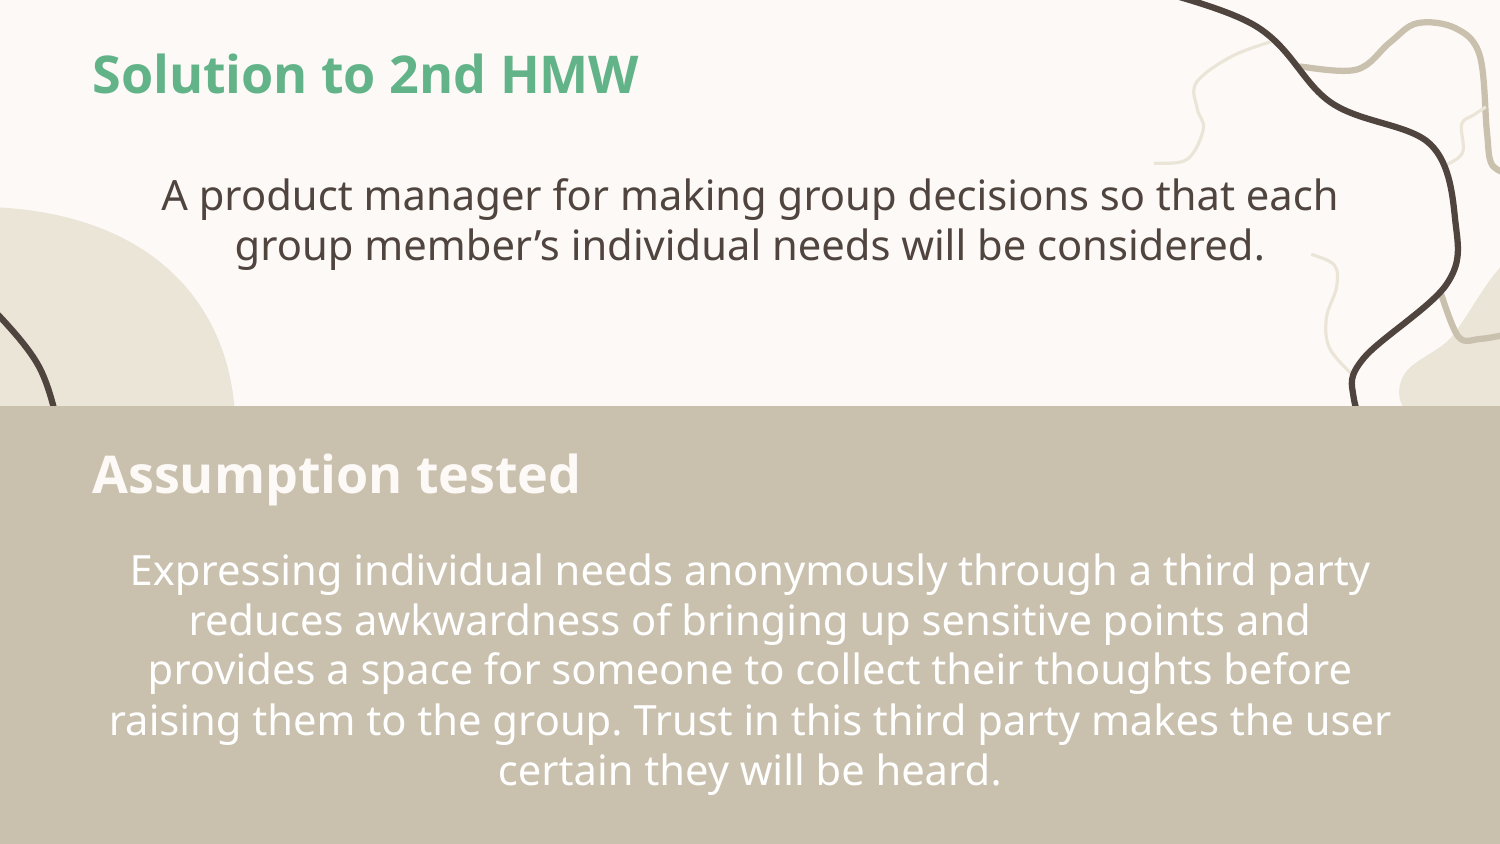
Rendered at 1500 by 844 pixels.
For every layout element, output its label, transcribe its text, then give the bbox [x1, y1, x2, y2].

list A product manager for making group decisions so that each group member’s individual needs will be considered. [84, 153, 1416, 348]
title Solution to 2nd HMW [77, 26, 1329, 121]
title Assumption tested [77, 426, 1329, 521]
text_box [0, 406, 1500, 844]
list Expressing individual needs anonymously through a third party reduces awkwardness of bringing up sensitive points and provides a space for someone to collect their thoughts before raising them to the group. Trust in this third party makes the user certain they will be heard. [84, 528, 1416, 723]
